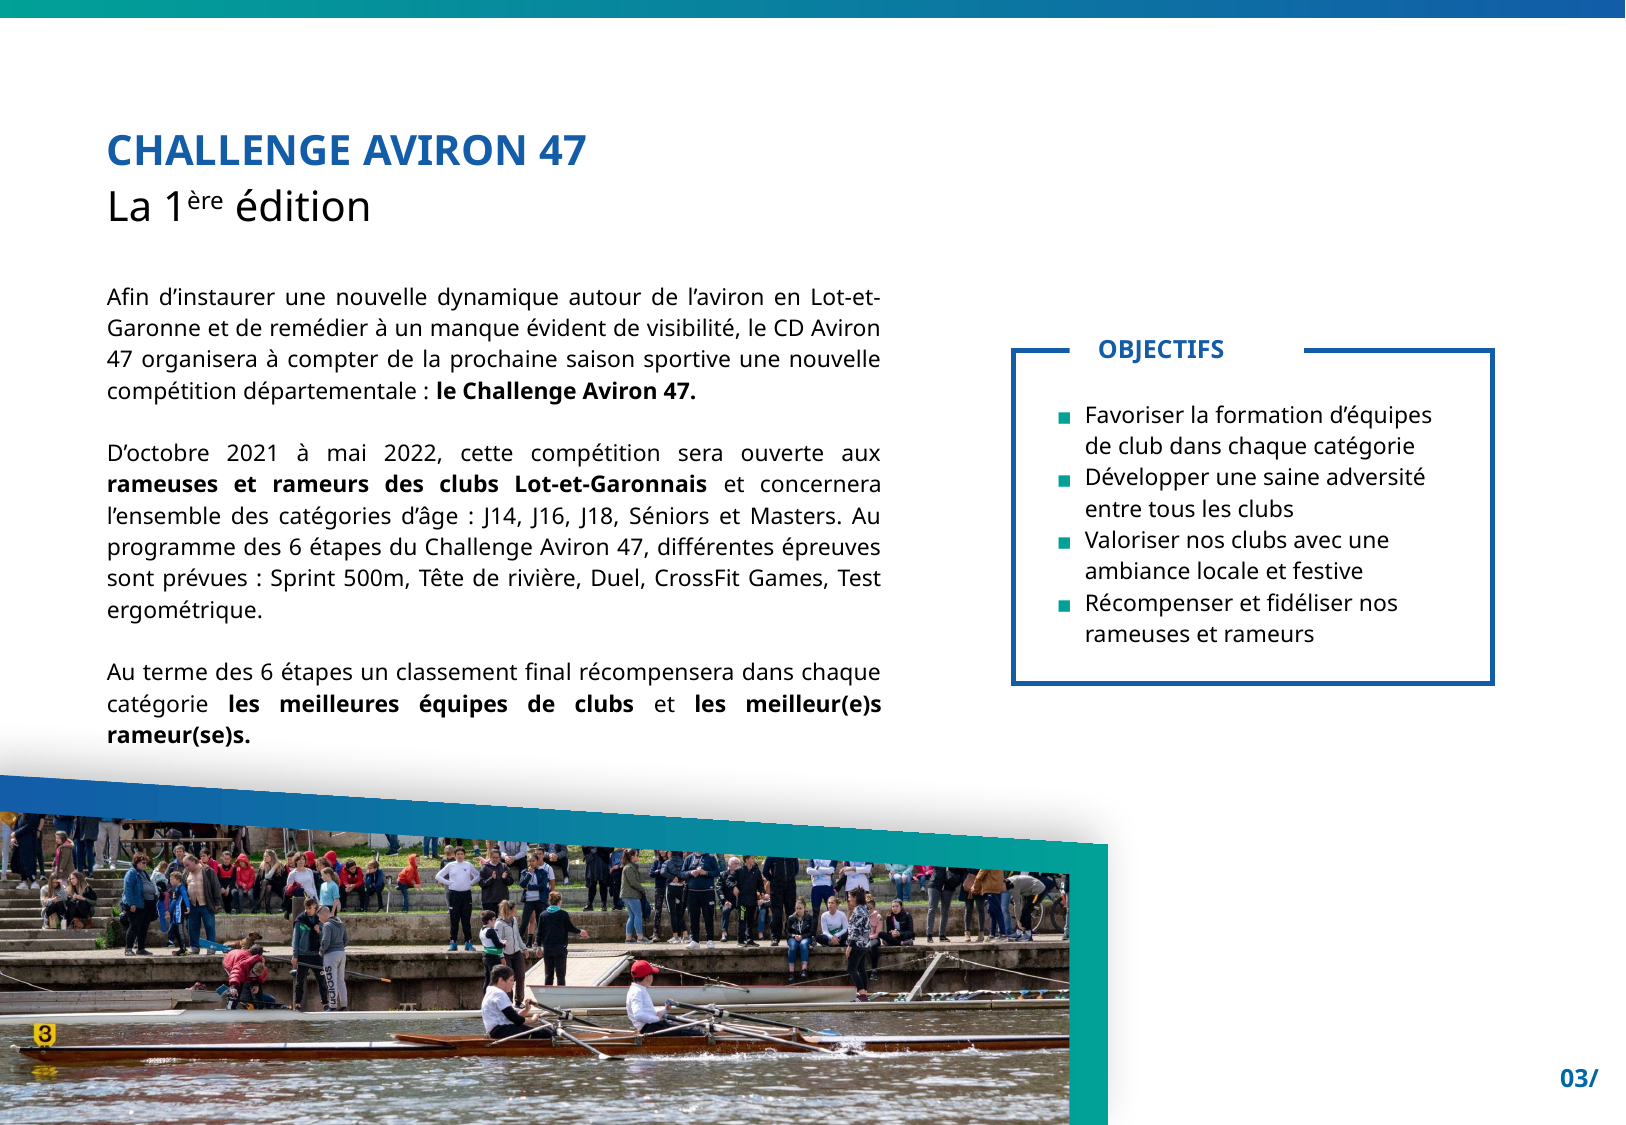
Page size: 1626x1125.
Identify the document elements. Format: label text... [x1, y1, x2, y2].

text_box Afin d’instaurer une nouvelle dynamique autour de l’aviron en Lot-et-Garonne et de remédier à un manque évident de visibilité, le CD Aviron 47 organisera à compter de la prochaine saison sportive une nouvelle compétition départementale : le Challenge Aviron 47. D’octobre 2021 à mai 2022, cette compétition sera ouverte aux rameuses et rameurs des clubs Lot-et-Garonnais et concernera l’ensemble des catégories d’âge : J14, J16, J18, Séniors et Masters. Au programme des 6 étapes du Challenge Aviron 47, différentes épreuves sont prévues : Sprint 500m, Tête de rivière, Duel, CrossFit Games, Test ergométrique. Au terme des 6 étapes un classement final récompensera dans chaque catégorie les meilleures équipes de clubs et les meilleur(e)s rameur(se)s. [91, 270, 897, 756]
text_box [0, 0, 1625, 18]
text_box [1069, 322, 1304, 382]
text_box 03/ [1545, 1054, 1625, 1100]
text_box [0, 774, 1109, 1125]
text_box [1013, 350, 1493, 684]
text_box [0, 811, 1070, 1125]
text_box La 1ère édition [91, 172, 389, 238]
text_box CHALLENGE AVIRON 47 [91, 116, 1125, 182]
text_box OBJECTIFS [1083, 325, 1304, 371]
